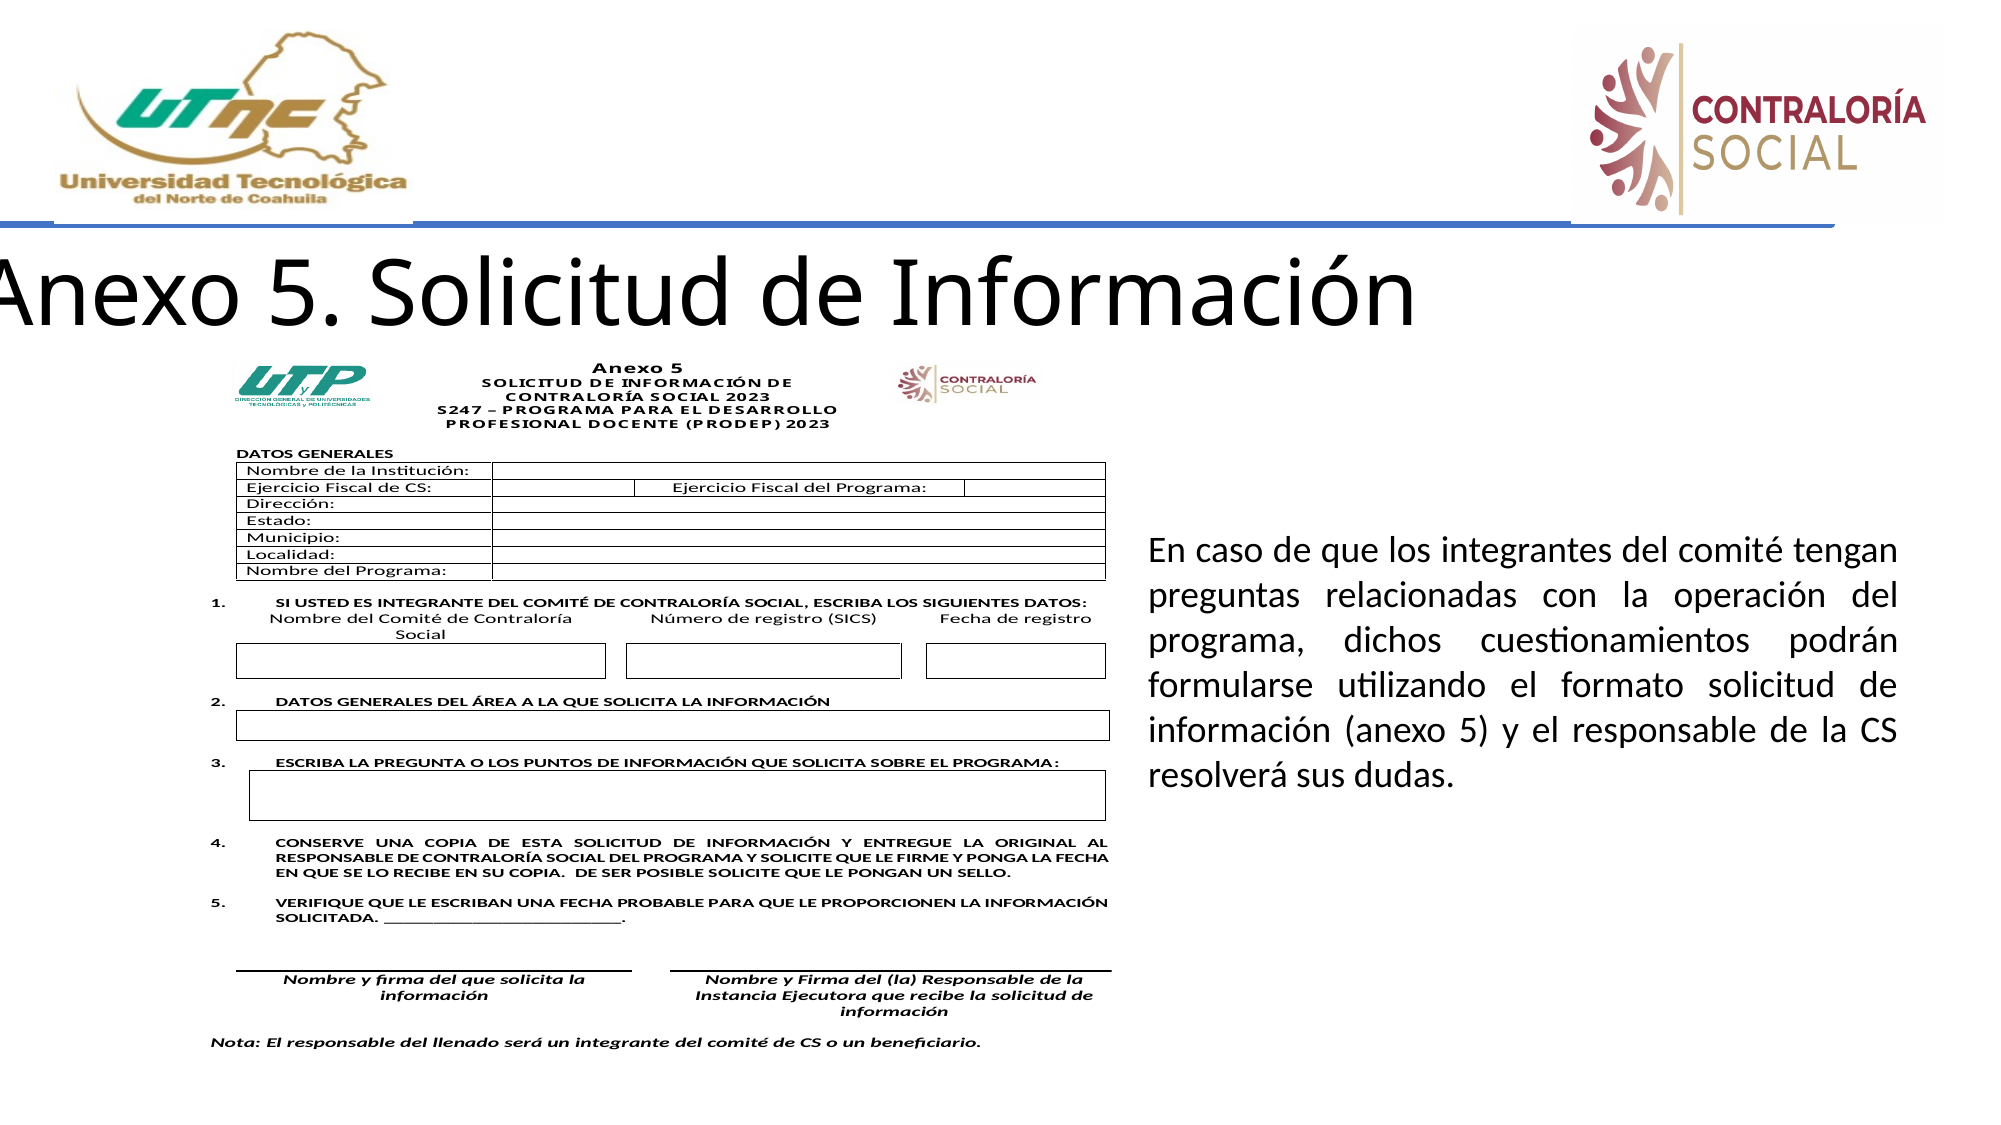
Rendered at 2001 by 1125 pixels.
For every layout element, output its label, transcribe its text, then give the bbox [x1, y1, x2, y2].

picture [1571, 26, 1943, 224]
text_box En caso de que los integrantes del comité tengan preguntas relacionadas con la operación del programa, dichos cuestionamientos podrán formularse utilizando el formato solicitud de información (anexo 5) y el responsable de la CS resolverá sus dudas. [1133, 517, 1914, 803]
picture [210, 360, 1112, 1052]
text_box Anexo 5. Solicitud de Información [0, 226, 1436, 352]
picture [54, 13, 413, 224]
